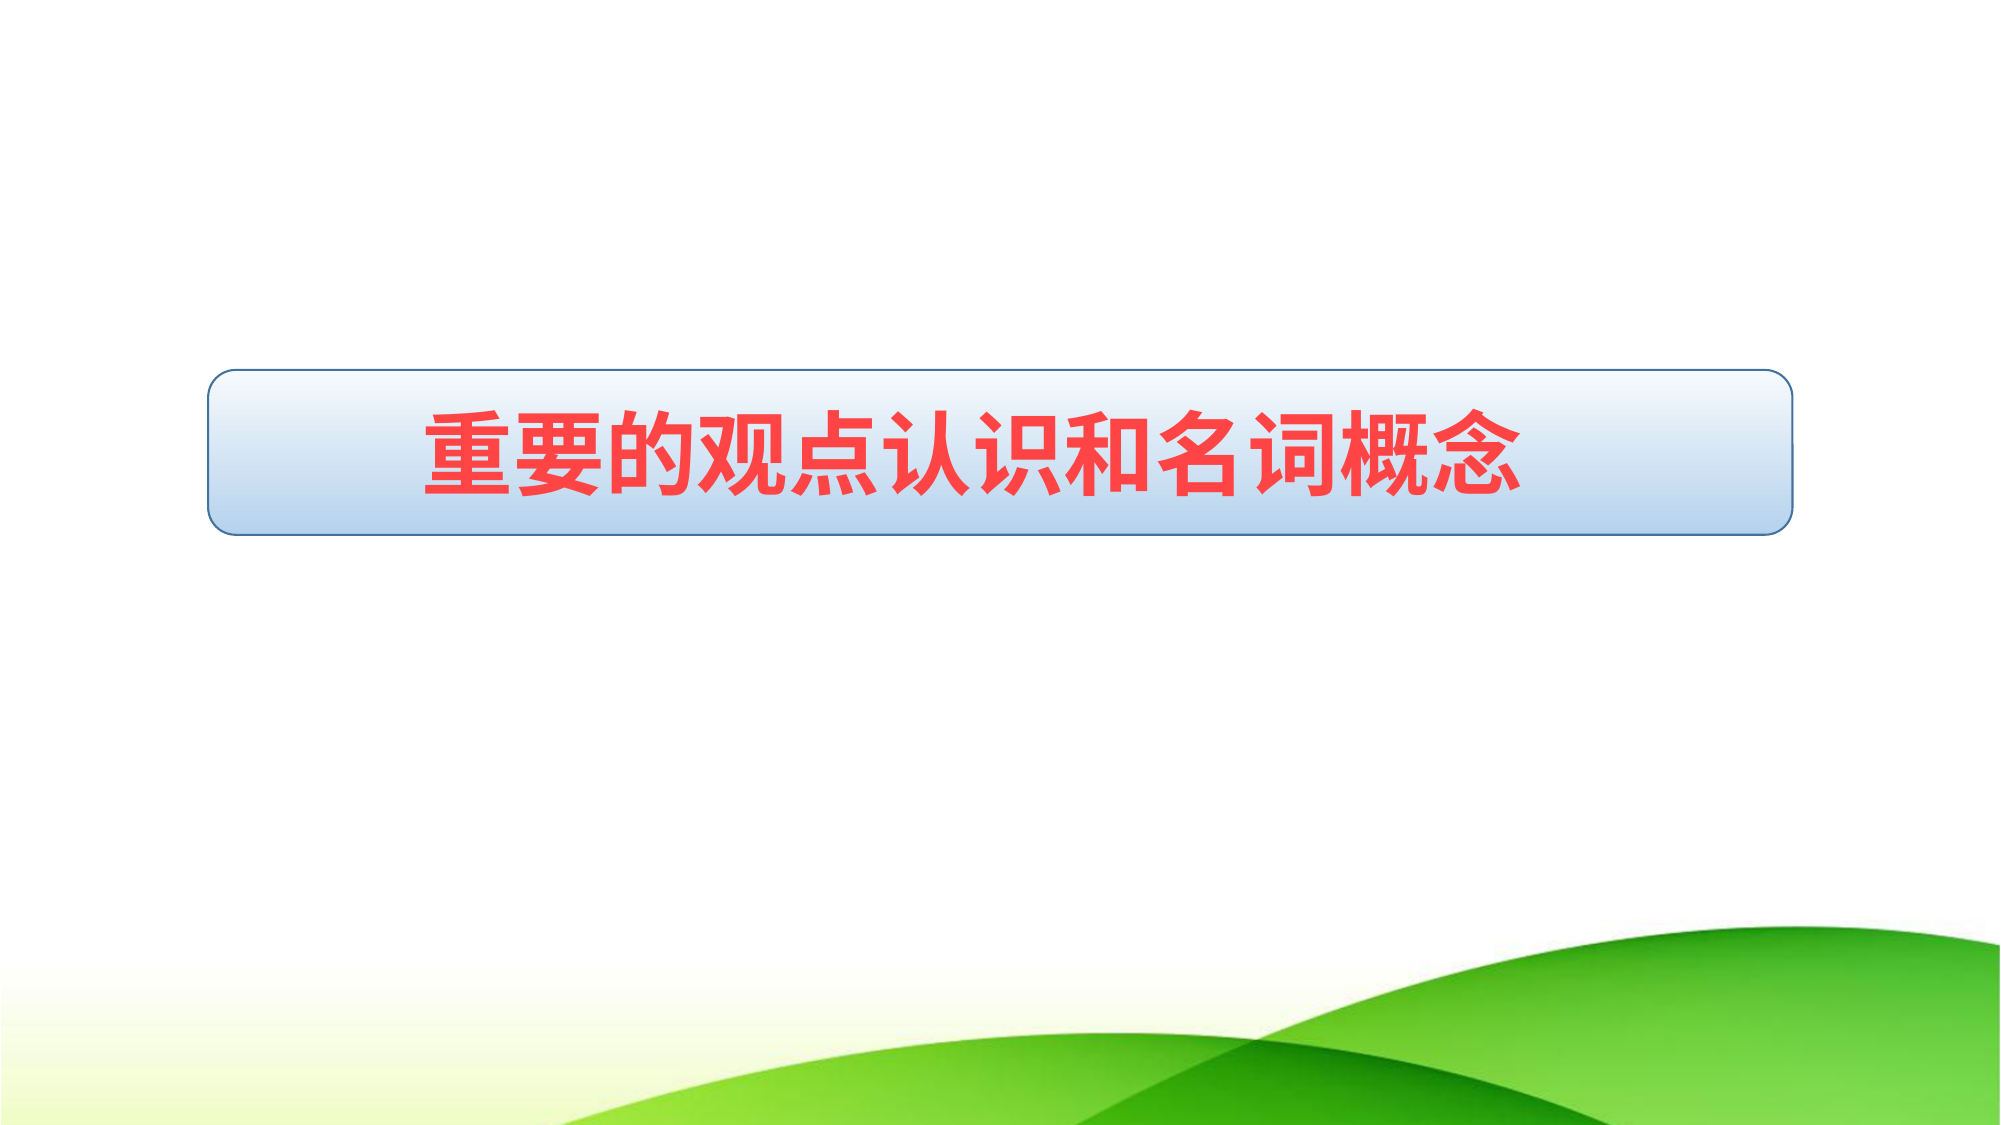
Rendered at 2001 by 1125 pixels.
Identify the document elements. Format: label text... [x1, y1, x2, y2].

text_box 重要的观点认识和名词概念 [207, 368, 1794, 536]
picture [0, 0, 2001, 1125]
